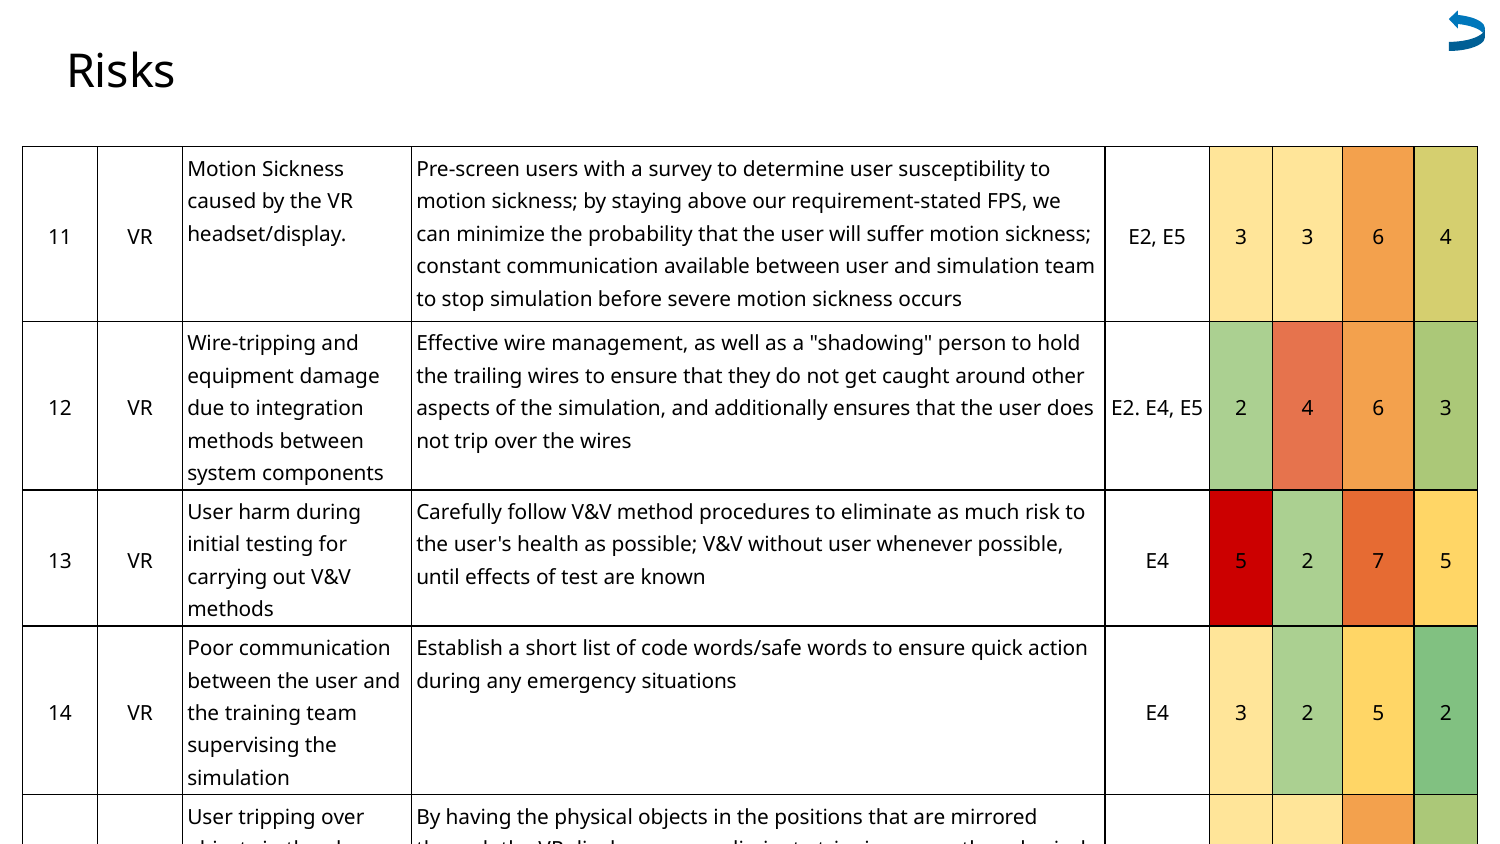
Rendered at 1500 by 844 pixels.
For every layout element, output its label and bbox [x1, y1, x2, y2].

table_header [183, 147, 411, 321]
table_cell [1273, 627, 1342, 794]
table_header [23, 147, 97, 321]
table_cell [98, 795, 182, 844]
table_cell [23, 322, 97, 489]
table_cell [23, 795, 97, 844]
table_cell [183, 627, 411, 794]
table_cell [1415, 491, 1477, 625]
table_cell [1273, 322, 1342, 489]
table_cell [1106, 795, 1209, 844]
title [51, 23, 1449, 117]
table_header [1210, 147, 1272, 321]
table_cell [1273, 491, 1342, 625]
table_cell [98, 627, 182, 794]
table_header [1273, 147, 1342, 321]
table_cell [1343, 322, 1413, 489]
table_cell [1106, 627, 1209, 794]
table_cell [23, 627, 97, 794]
table_cell [412, 627, 1104, 794]
table_cell [23, 491, 97, 625]
table_cell [183, 322, 411, 489]
table_header [1106, 147, 1209, 321]
table_cell [1106, 491, 1209, 625]
table_cell [1343, 795, 1413, 844]
table_cell [1415, 795, 1477, 844]
table_cell [98, 491, 182, 625]
table_cell [412, 795, 1104, 844]
table_cell [98, 322, 182, 489]
text_box [1448, 10, 1485, 51]
table_cell [412, 322, 1104, 489]
table_cell [183, 491, 411, 625]
table_header [1415, 147, 1477, 321]
table_cell [1210, 322, 1272, 489]
table_cell [183, 795, 411, 844]
table_header [98, 147, 182, 321]
table_cell [1415, 627, 1477, 794]
table_cell [1210, 795, 1272, 844]
table_cell [1343, 627, 1413, 794]
table_cell [1343, 491, 1413, 625]
table_cell [412, 491, 1104, 625]
table_cell [1210, 491, 1272, 625]
table_cell [1415, 322, 1477, 489]
table_header [412, 147, 1104, 321]
table_header [1343, 147, 1413, 321]
table_cell [1106, 322, 1209, 489]
table_cell [1273, 795, 1342, 844]
table_cell [1210, 627, 1272, 794]
